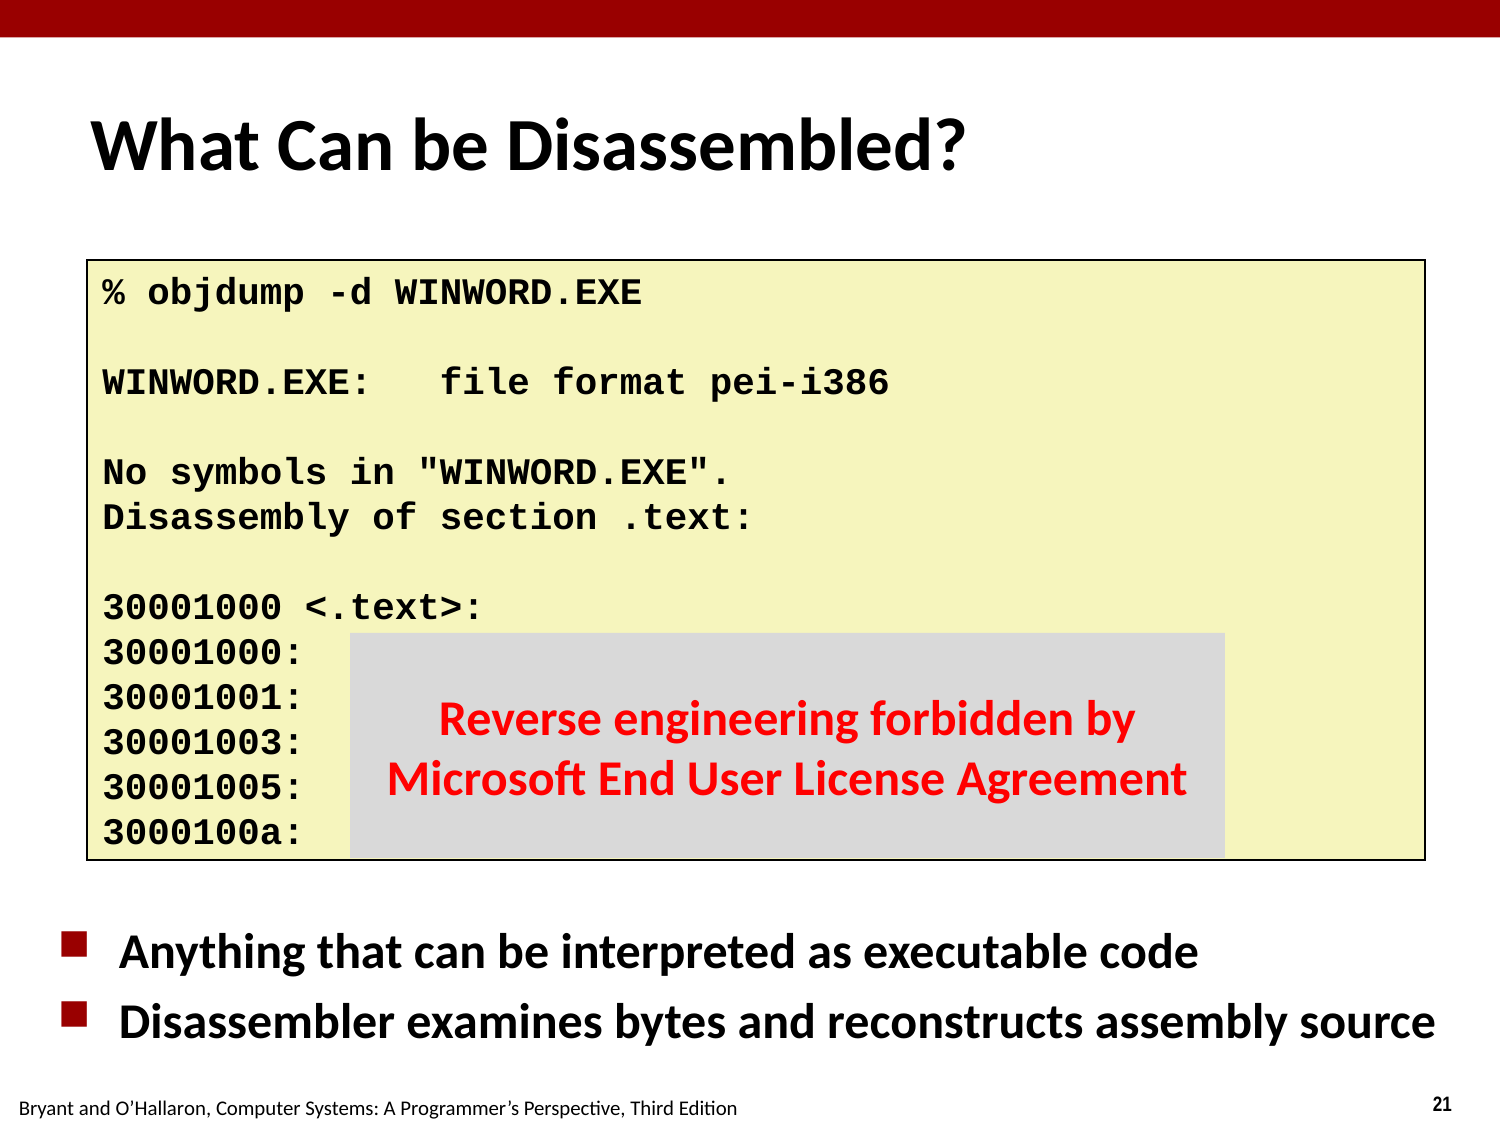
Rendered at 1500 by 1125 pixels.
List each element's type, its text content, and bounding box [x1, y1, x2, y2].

list Anything that can be interpreted as executable code Disassembler examines bytes and reconstructs assembly source [47, 910, 1463, 1125]
title What Can be Disassembled? [74, 93, 1249, 188]
text_box Reverse engineering forbidden by Microsoft End User License Agreement [350, 632, 1225, 858]
text_box % objdump -d WINWORD.EXE WINWORD.EXE: file format pei-i386 No symbols in "WINWORD.EXE". Disassembly of section .text: 30001000 <.text>: 30001000: 55 push %ebp 30001001: 8b ec mov %esp,%ebp 30001003: 6a ff push $0xffffffff 30001005: 68 90 10 00 30 push $0x30001090 3000100a: 68 91 dc 4c 30 push $0x304cdc91 [87, 260, 1425, 860]
